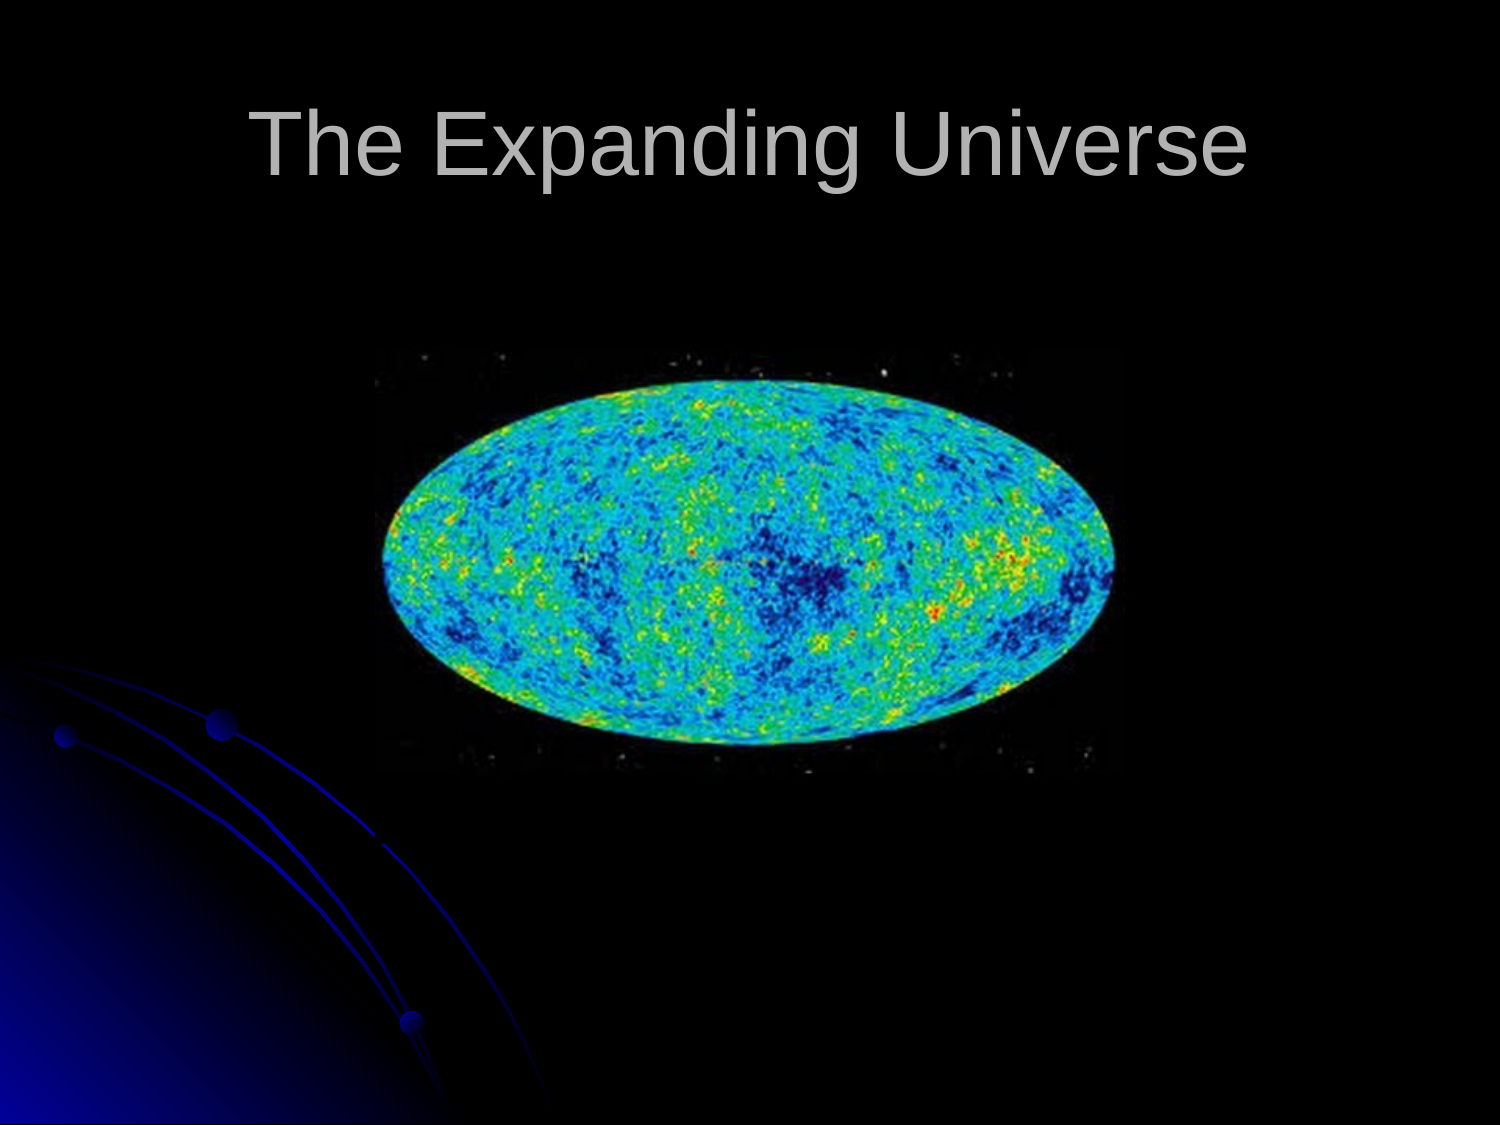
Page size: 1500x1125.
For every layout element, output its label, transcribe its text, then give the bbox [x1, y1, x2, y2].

title The Expanding Universe [75, 45, 1425, 233]
picture [374, 281, 1126, 844]
